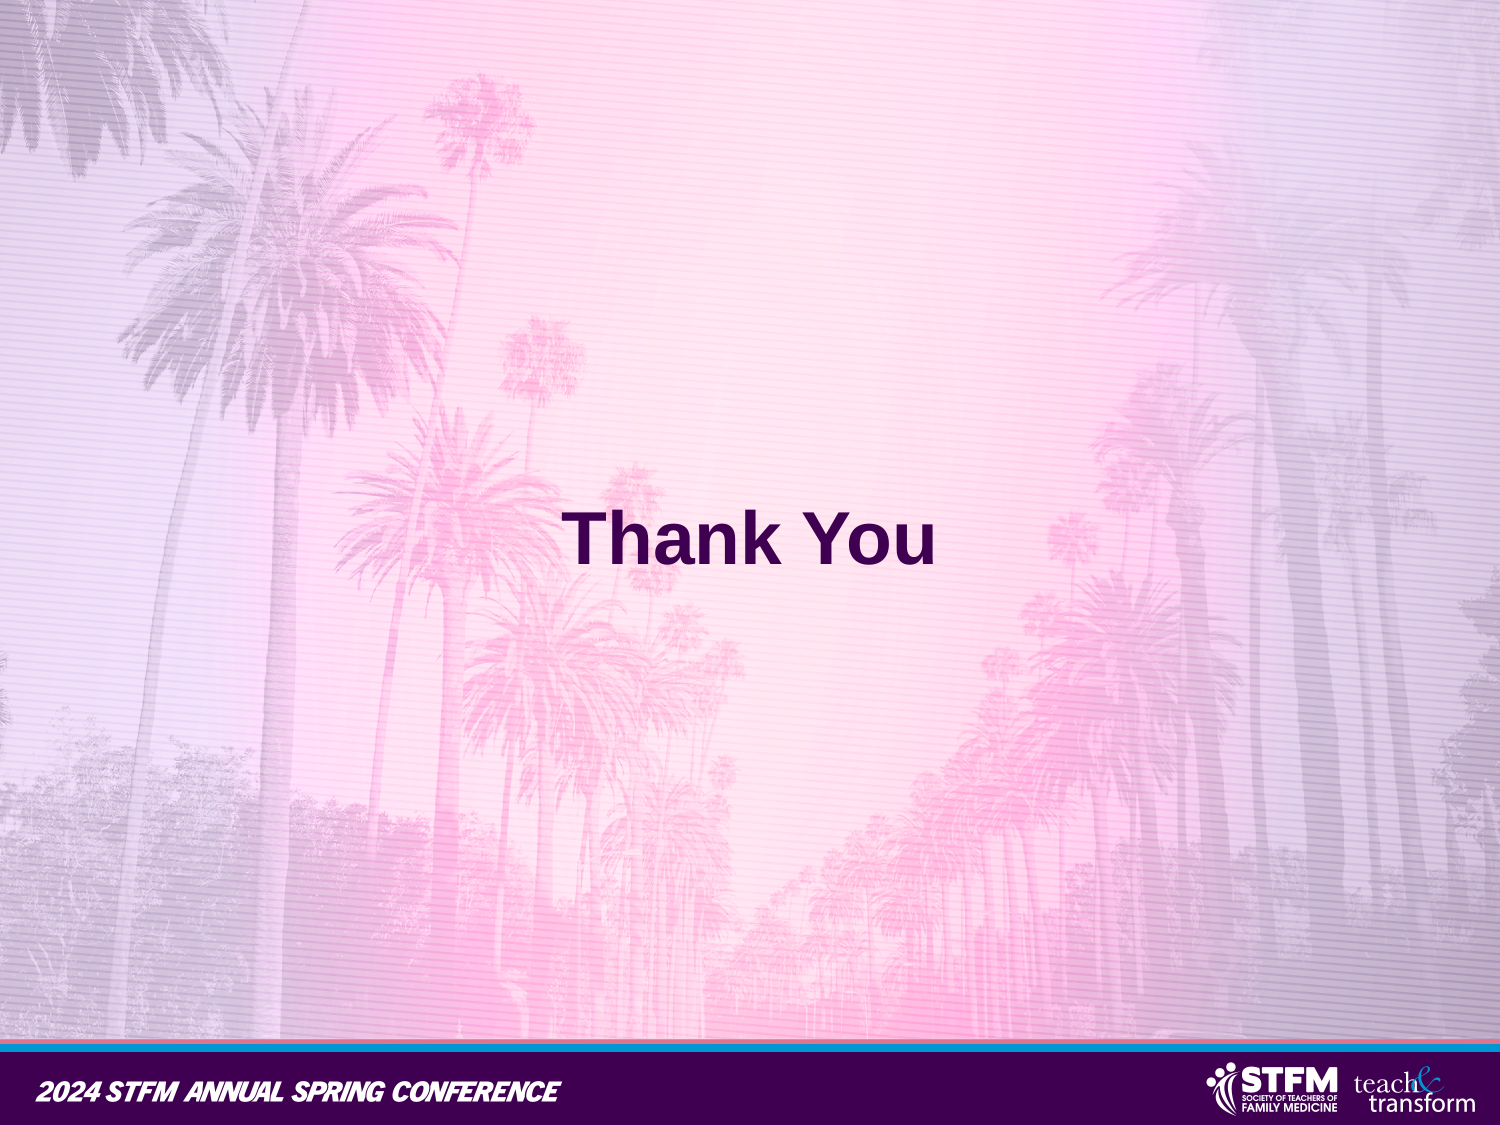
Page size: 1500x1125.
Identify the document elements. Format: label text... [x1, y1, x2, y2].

picture [0, 0, 1500, 1043]
title Thank You [187, 492, 1313, 633]
picture [0, 1052, 1500, 1125]
